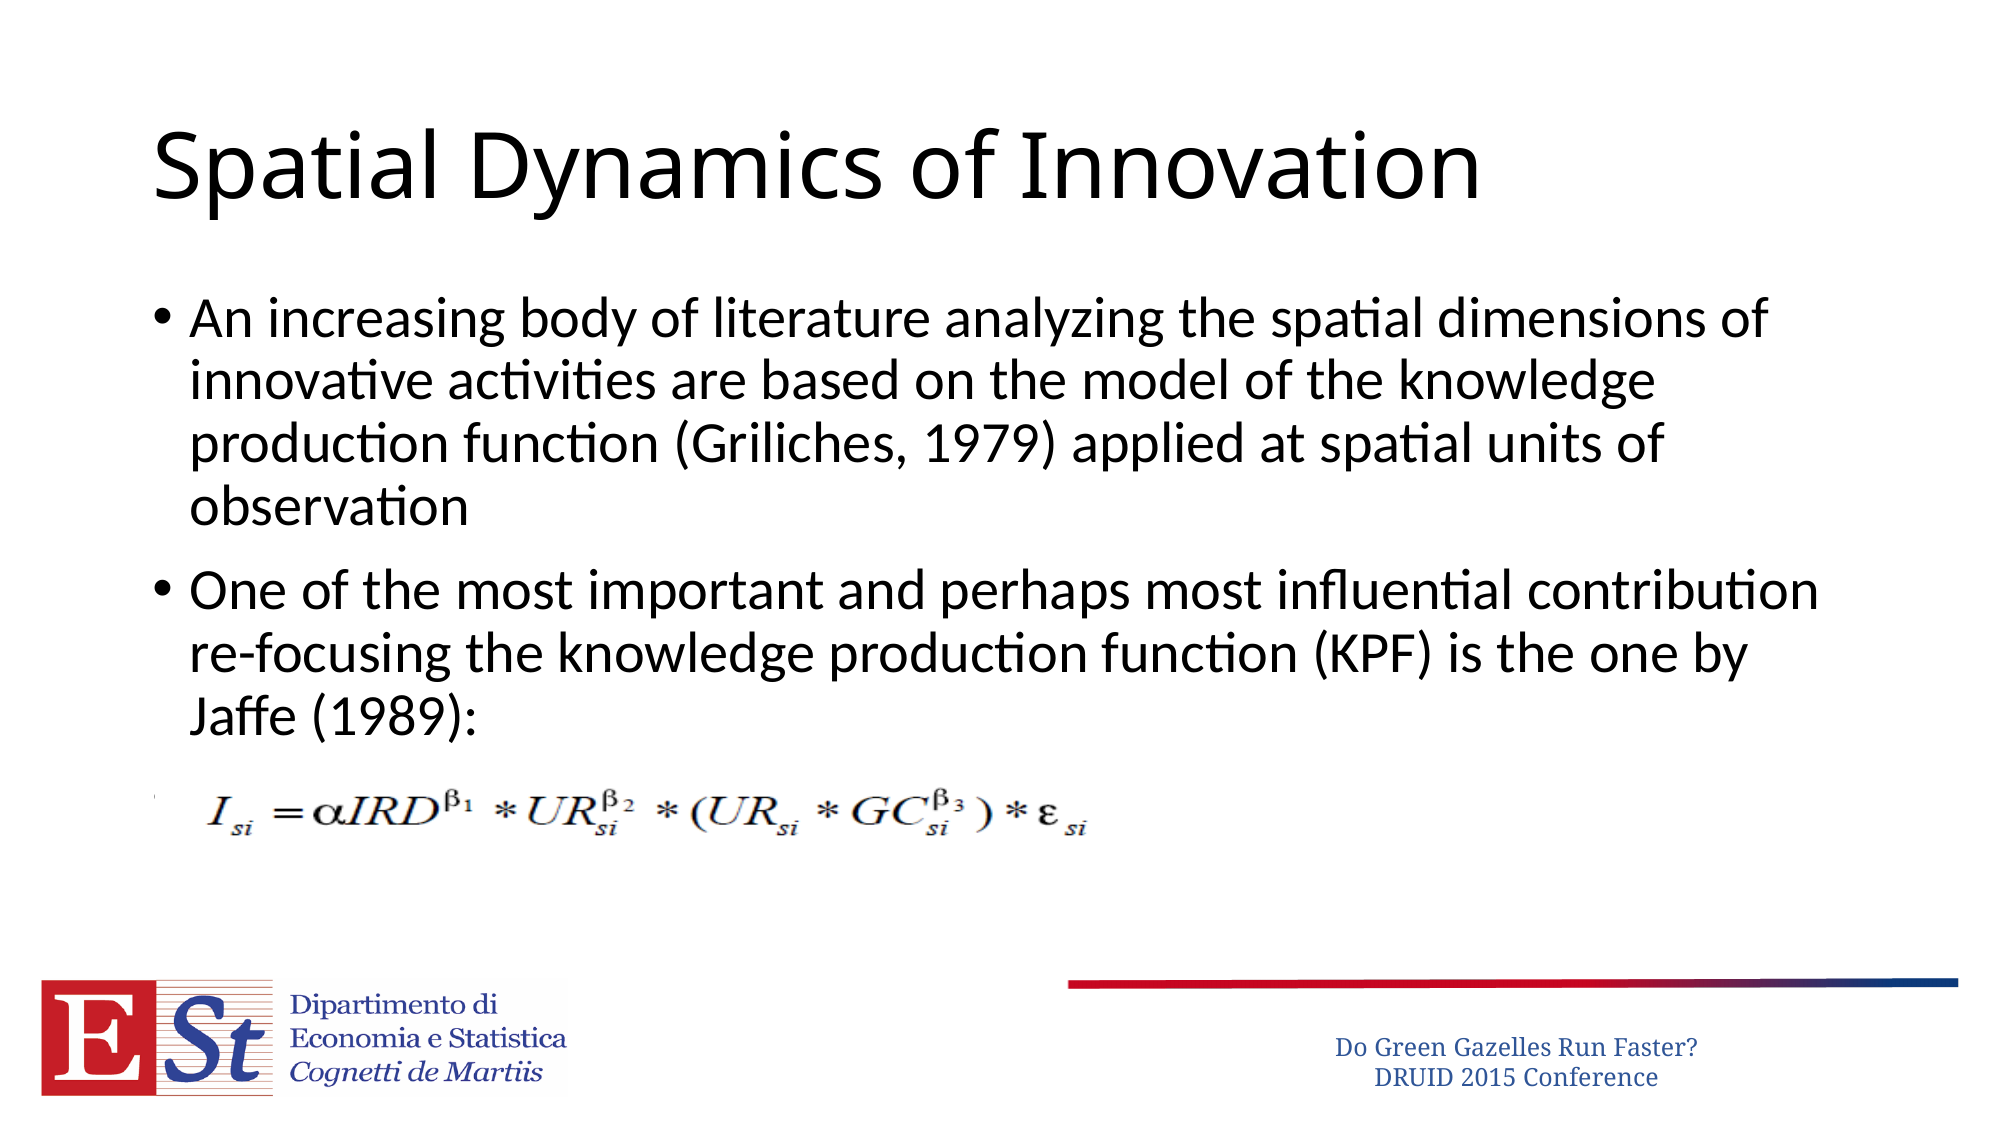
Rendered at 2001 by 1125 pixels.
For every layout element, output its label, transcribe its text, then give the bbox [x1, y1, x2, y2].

picture [155, 769, 1111, 870]
picture [1863, 978, 1962, 989]
title Spatial Dynamics of Innovation [137, 59, 1863, 278]
list An increasing body of literature analyzing the spatial dimensions of innovative activities are based on the model of the knowledge production function (Griliches, 1979) applied at spatial units of observation One of the most important and perhaps most influential contribution re-focusing the knowledge production function (KPF) is the one by Jaffe (1989): [137, 279, 1863, 994]
picture [40, 978, 568, 1097]
